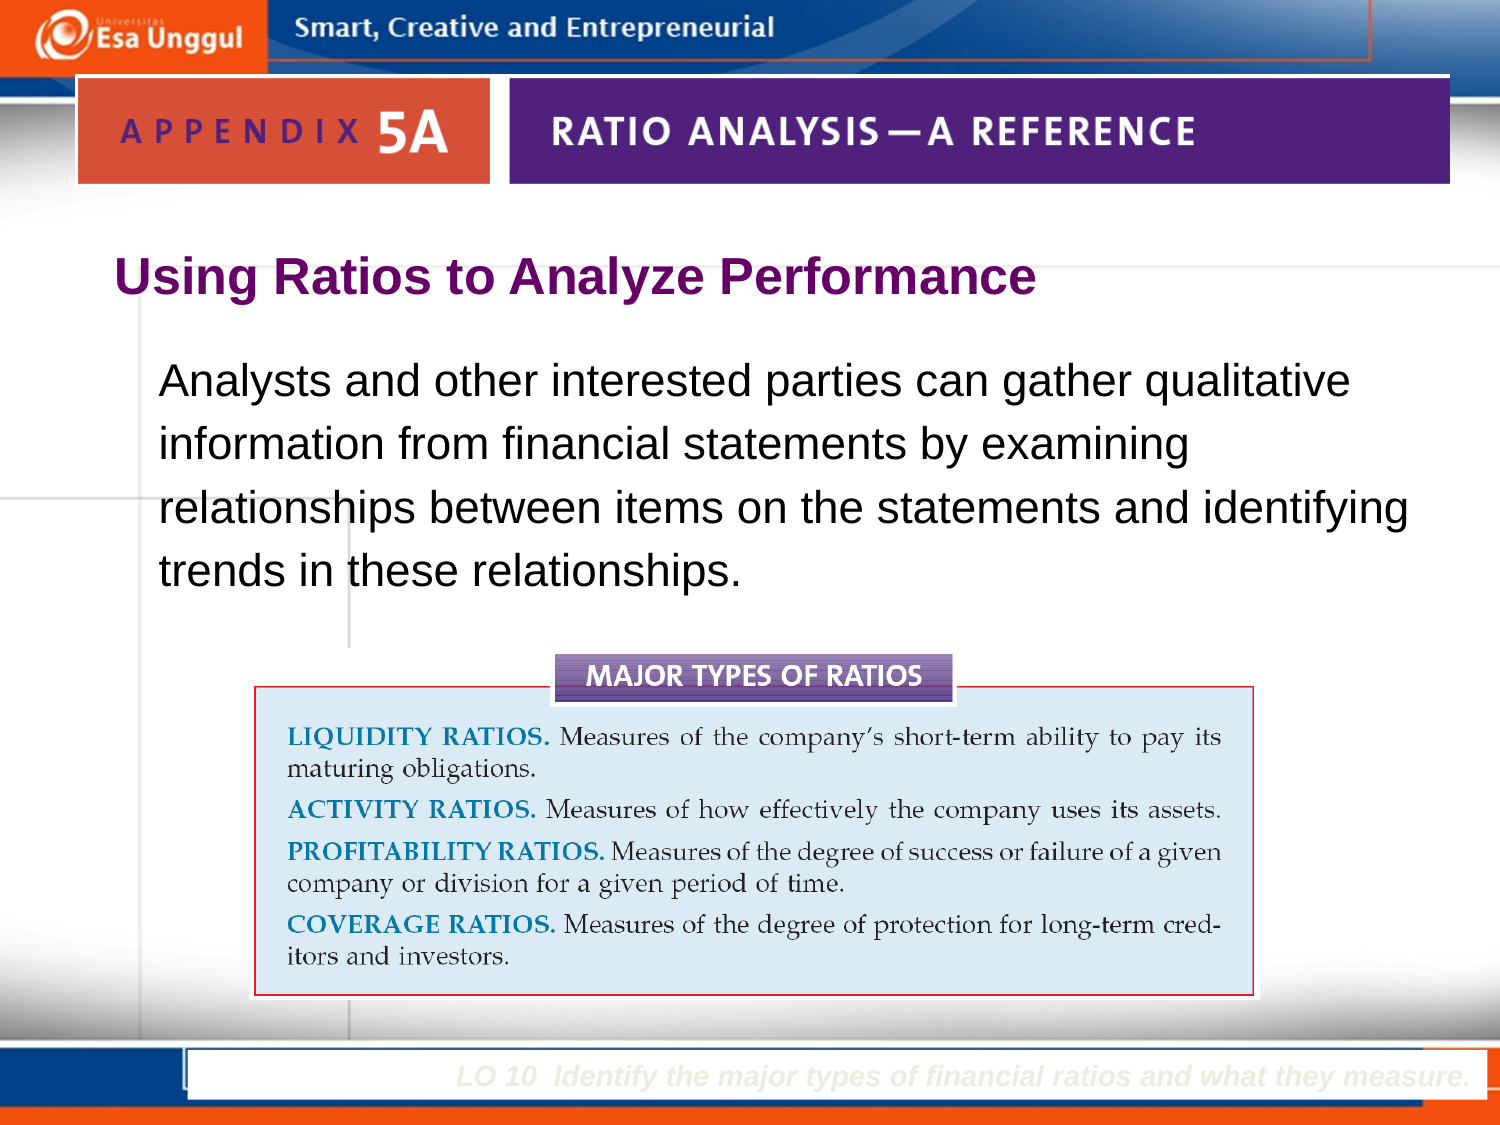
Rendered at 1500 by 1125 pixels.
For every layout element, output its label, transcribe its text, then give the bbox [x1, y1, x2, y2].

picture [0, 0, 1500, 1125]
text_box LO 10 Identify the major types of financial ratios and what they measure. [187, 1049, 1488, 1100]
text_box Analysts and other interested parties can gather qualitative information from financial statements by examining relationships between items on the statements and identifying trends in these relationships. [125, 335, 1438, 603]
text_box Using Ratios to Analyze Performance [99, 225, 1425, 312]
